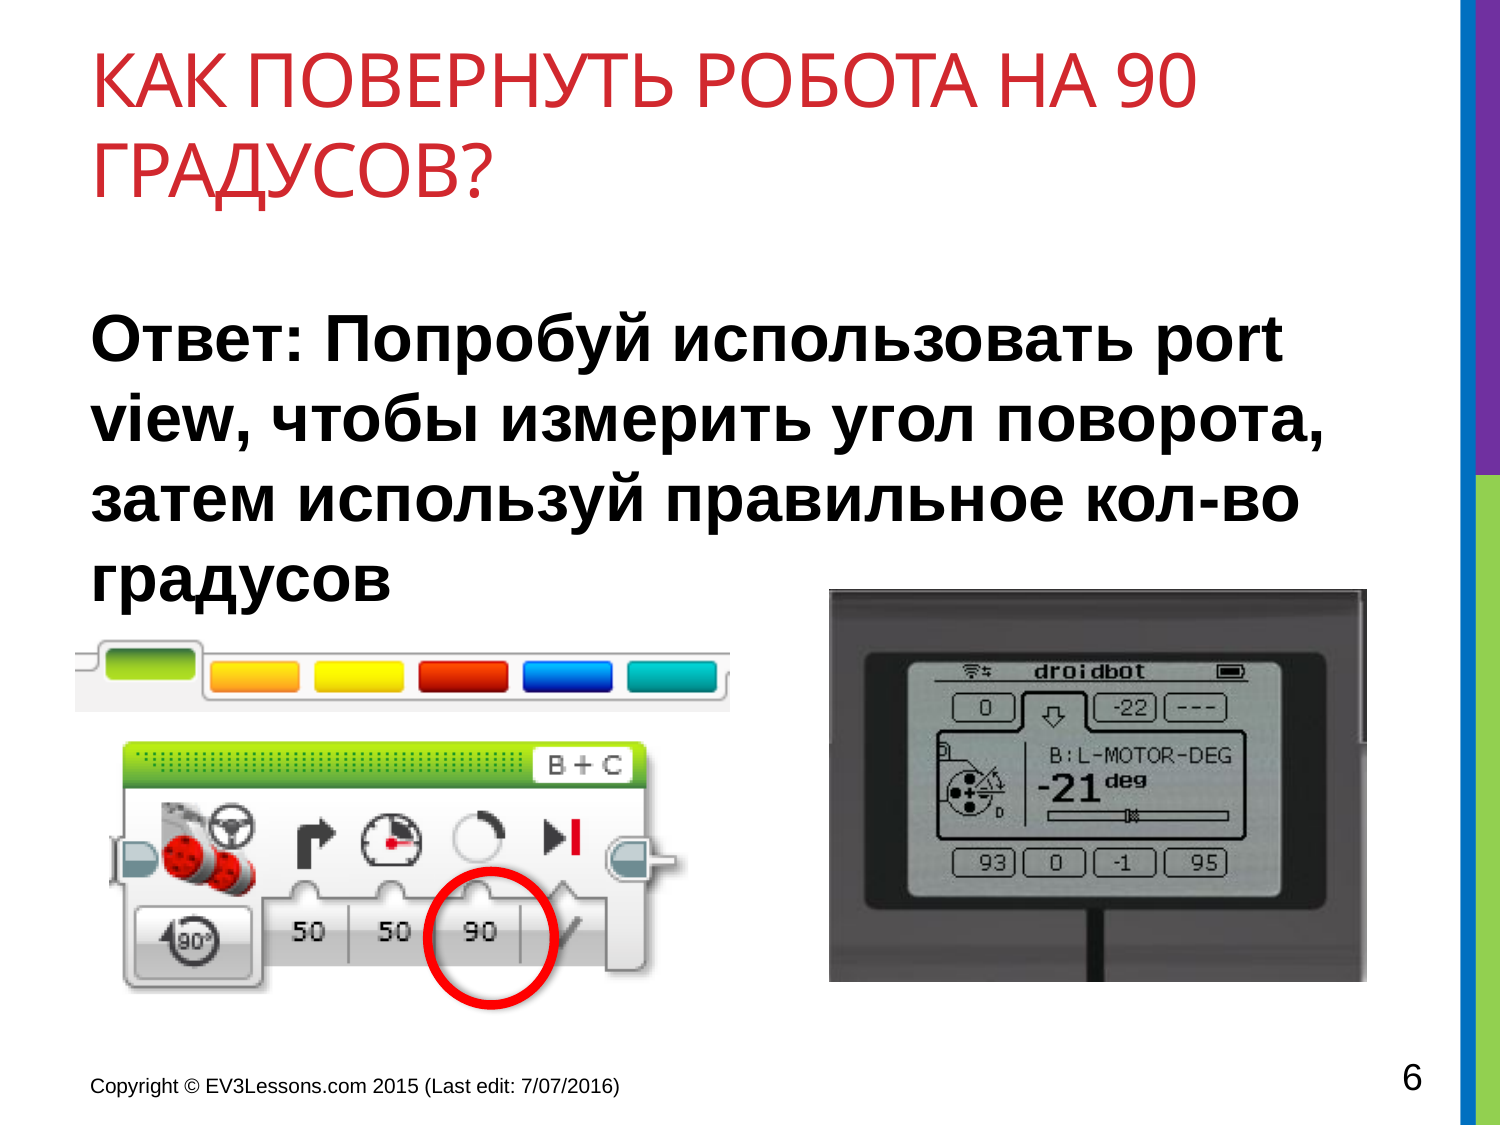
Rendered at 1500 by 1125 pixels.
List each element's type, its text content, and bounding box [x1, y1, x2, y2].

slide_number 6 [1387, 1045, 1491, 1106]
title Как повернуть робота на 90 градусов? [75, 25, 1428, 250]
footer Copyright © EV3Lessons.com 2015 (Last edit: 7/07/2016) [75, 1065, 638, 1112]
list Ответ: Попробуй использовать port view, чтобы измерить угол поворота, затем используй правильное кол-во градусов [75, 287, 1428, 1005]
picture [828, 589, 1367, 983]
picture [74, 629, 730, 1034]
